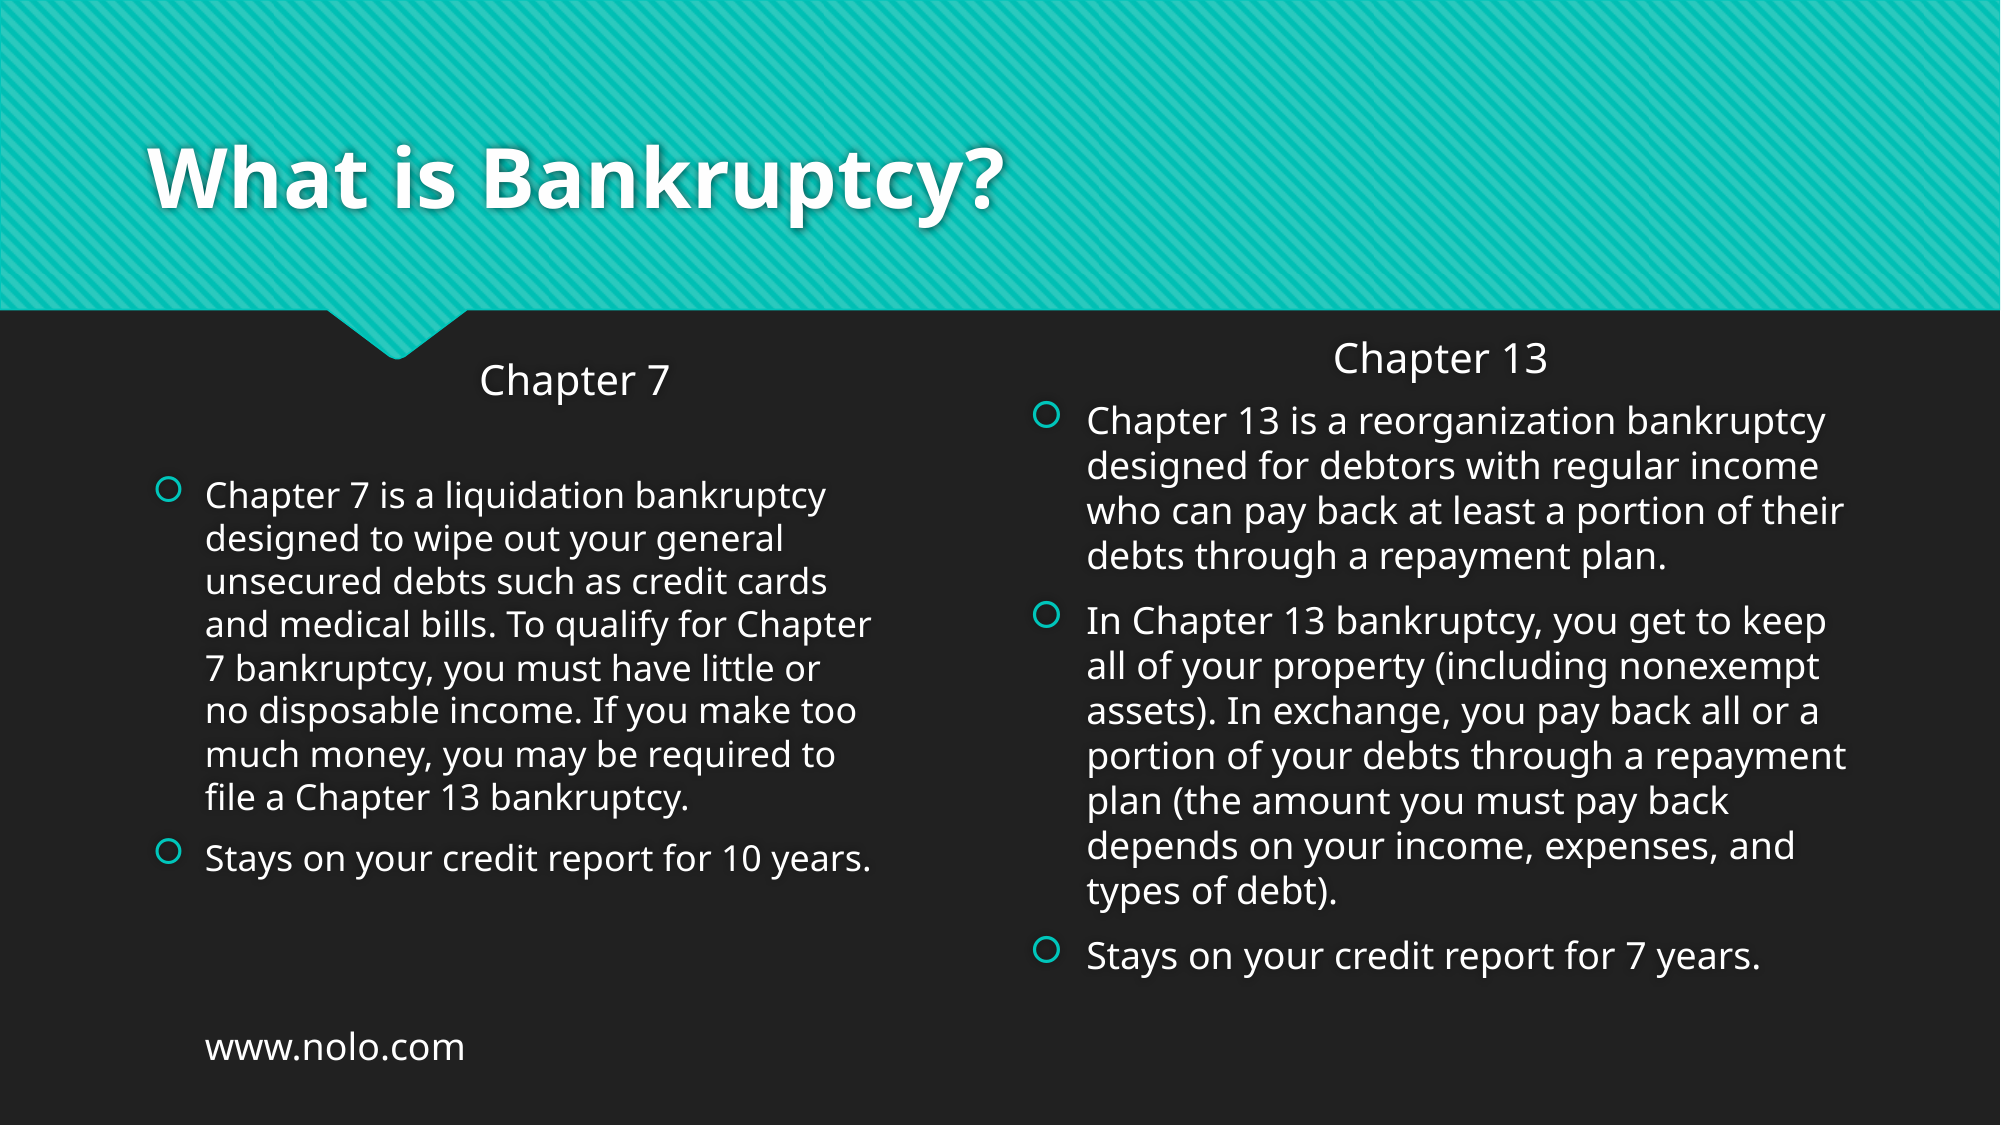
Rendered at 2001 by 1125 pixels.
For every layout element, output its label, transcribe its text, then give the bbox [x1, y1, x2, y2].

list Chapter 13 is a reorganization bankruptcy designed for debtors with regular income who can pay back at least a portion of their debts through a repayment plan. In Chapter 13 bankruptcy, you get to keep all of your property (including nonexempt assets). In exchange, you pay back all or a portion of your debts through a repayment plan (the amount you must pay back depends on your income, expenses, and types of debt). Stays on your credit report for 7 years. [1014, 389, 1868, 900]
text_box www.nolo.com [190, 1015, 793, 1076]
list Chapter 13 [1014, 294, 1868, 383]
list Chapter 7 [152, 275, 999, 411]
list Chapter 7 is a liquidation bankruptcy designed to wipe out your general unsecured debts such as credit cards and medical bills. To qualify for Chapter 7 bankruptcy, you must have little or no disposable income. If you make too much money, you may be required to file a Chapter 13 bankruptcy. Stays on your credit report for 10 years. [137, 465, 890, 961]
title What is Bankruptcy? [132, 73, 1868, 233]
